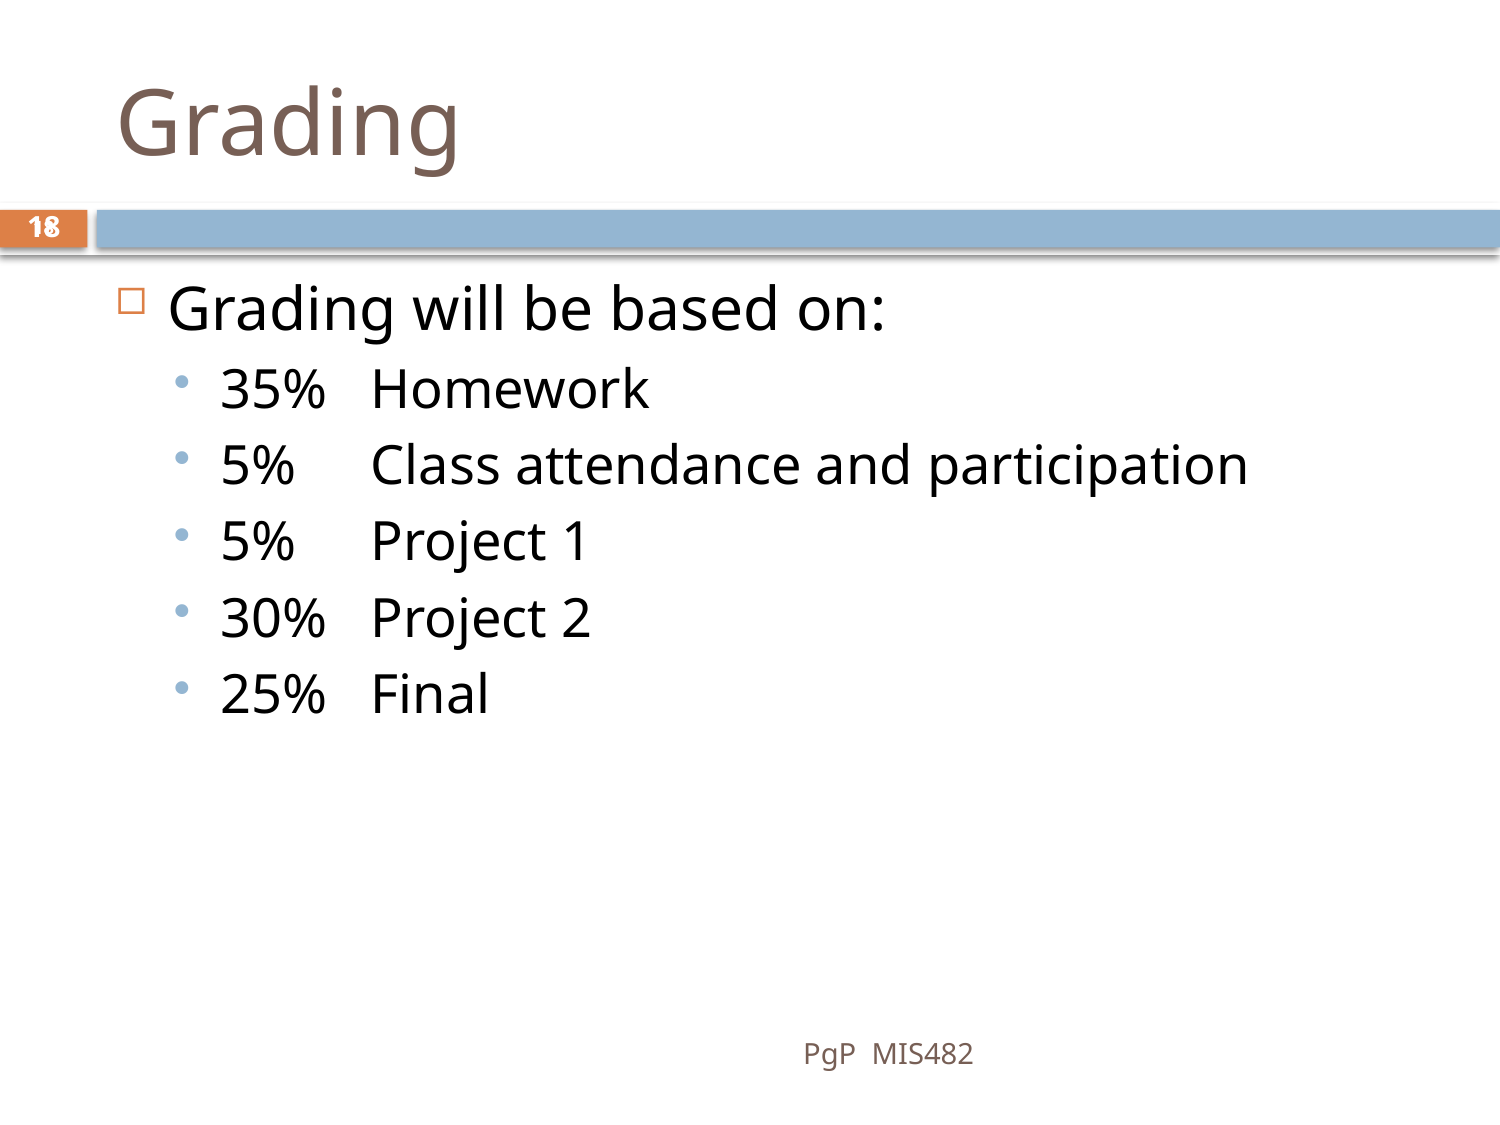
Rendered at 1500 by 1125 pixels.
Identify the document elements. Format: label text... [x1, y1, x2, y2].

list Grading will be based on: 35% Homework 5% Class attendance and participation 5% Project 1 30% Project 2 25% Final [100, 262, 1439, 1001]
text_box [99, 1024, 990, 1085]
text_box 18 [0, 208, 88, 249]
title Grading [100, 37, 1439, 201]
